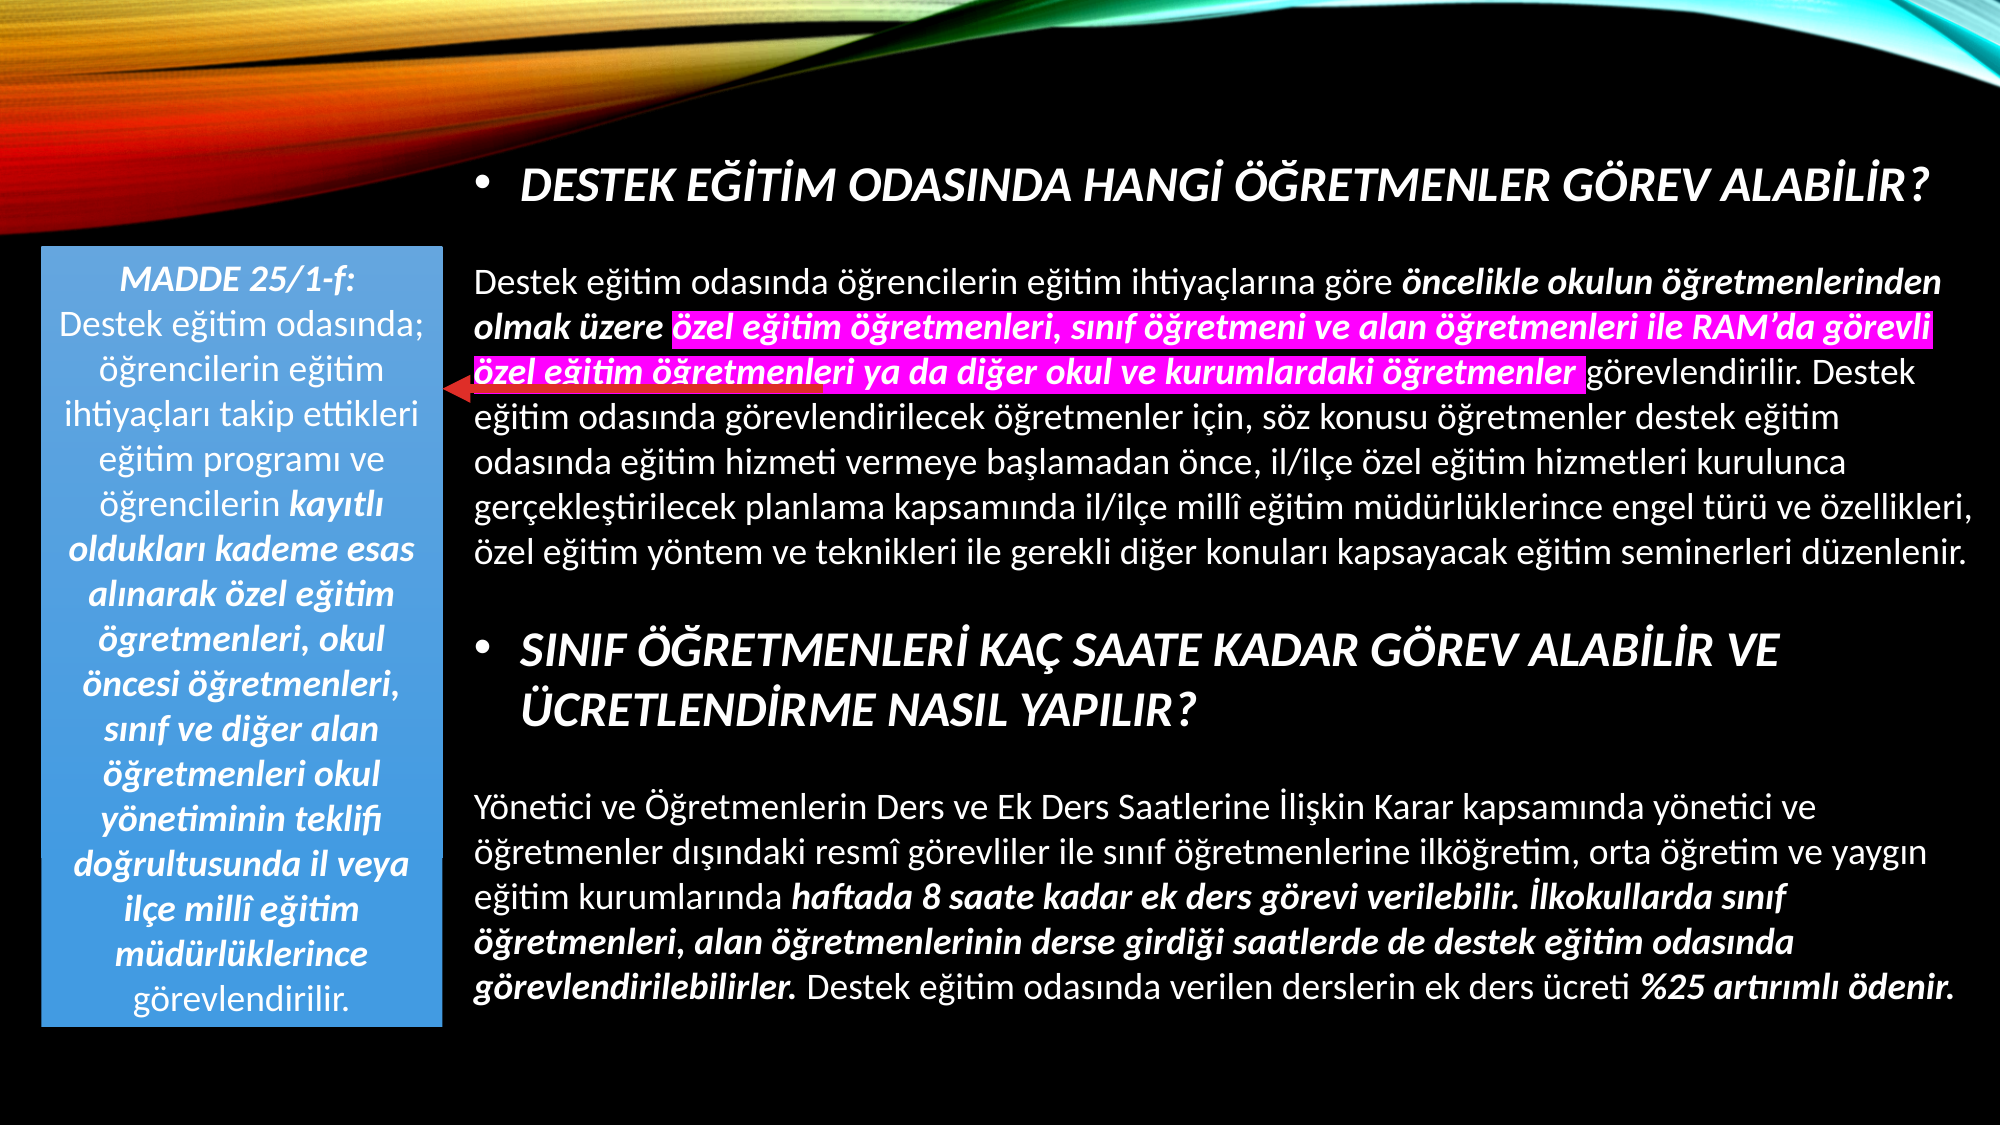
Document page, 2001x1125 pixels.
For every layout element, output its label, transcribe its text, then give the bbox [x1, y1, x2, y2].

text_box MADDE 25/1-f: Destek eğitim odasında; öğrencilerin eğitim ihtiyaçları takip ettikleri eğitim programı ve öğrencilerin kayıtlı oldukları kademe esas alınarak özel eğitim ögretmenleri, okul öncesi öğretmenleri, sınıf ve diğer alan öğretmenleri okul yönetiminin teklifi doğrultusunda il veya ilçe millî eğitim müdürlüklerince görevlendirilir. [41, 246, 443, 1027]
picture [0, 0, 2000, 237]
text_box DESTEK EĞİTİM ODASINDA HANGİ ÖĞRETMENLER GÖREV ALABİLİR? Destek eğitim odasında öğrencilerin eğitim ihtiyaçlarına göre öncelikle okulun öğretmenlerinden olmak üzere özel eğitim öğretmenleri, sınıf öğretmeni ve alan öğretmenleri ile RAM’da görevli özel eğitim öğretmenleri ya da diğer okul ve kurumlardaki öğretmenler görevlendirilir. Destek eğitim odasında görevlendirilecek öğretmenler için, söz konusu öğretmenler destek eğitim odasında eğitim hizmeti vermeye başlamadan önce, il/ilçe özel eğitim hizmetleri kurulunca gerçekleştirilecek planlama kapsamında il/ilçe millî eğitim müdürlüklerince engel türü ve özellikleri, özel eğitim yöntem ve teknikleri ile gerekli diğer konuları kapsayacak eğitim seminerleri düzenlenir. SINIF ÖĞRETMENLERİ KAÇ SAATE KADAR GÖREV ALABİLİR VE ÜCRETLENDİRME NASIL YAPILIR? Yönetici ve Öğretmenlerin Ders ve Ek Ders Saatlerine İlişkin Karar kapsamında yönetici ve öğretmenler dışındaki resmî görevliler ile sınıf öğretmenlerine ilköğretim, orta öğretim ve yaygın eğitim kurumlarında haftada 8 saate kadar ek ders görevi verilebilir. İlkokullarda sınıf öğretmenleri, alan öğretmenlerinin derse girdiği saatlerde de destek eğitim odasında görevlendirilebilirler. Destek eğitim odasında verilen derslerin ek ders ücreti %25 artırımlı ödenir. [459, 144, 2000, 1104]
